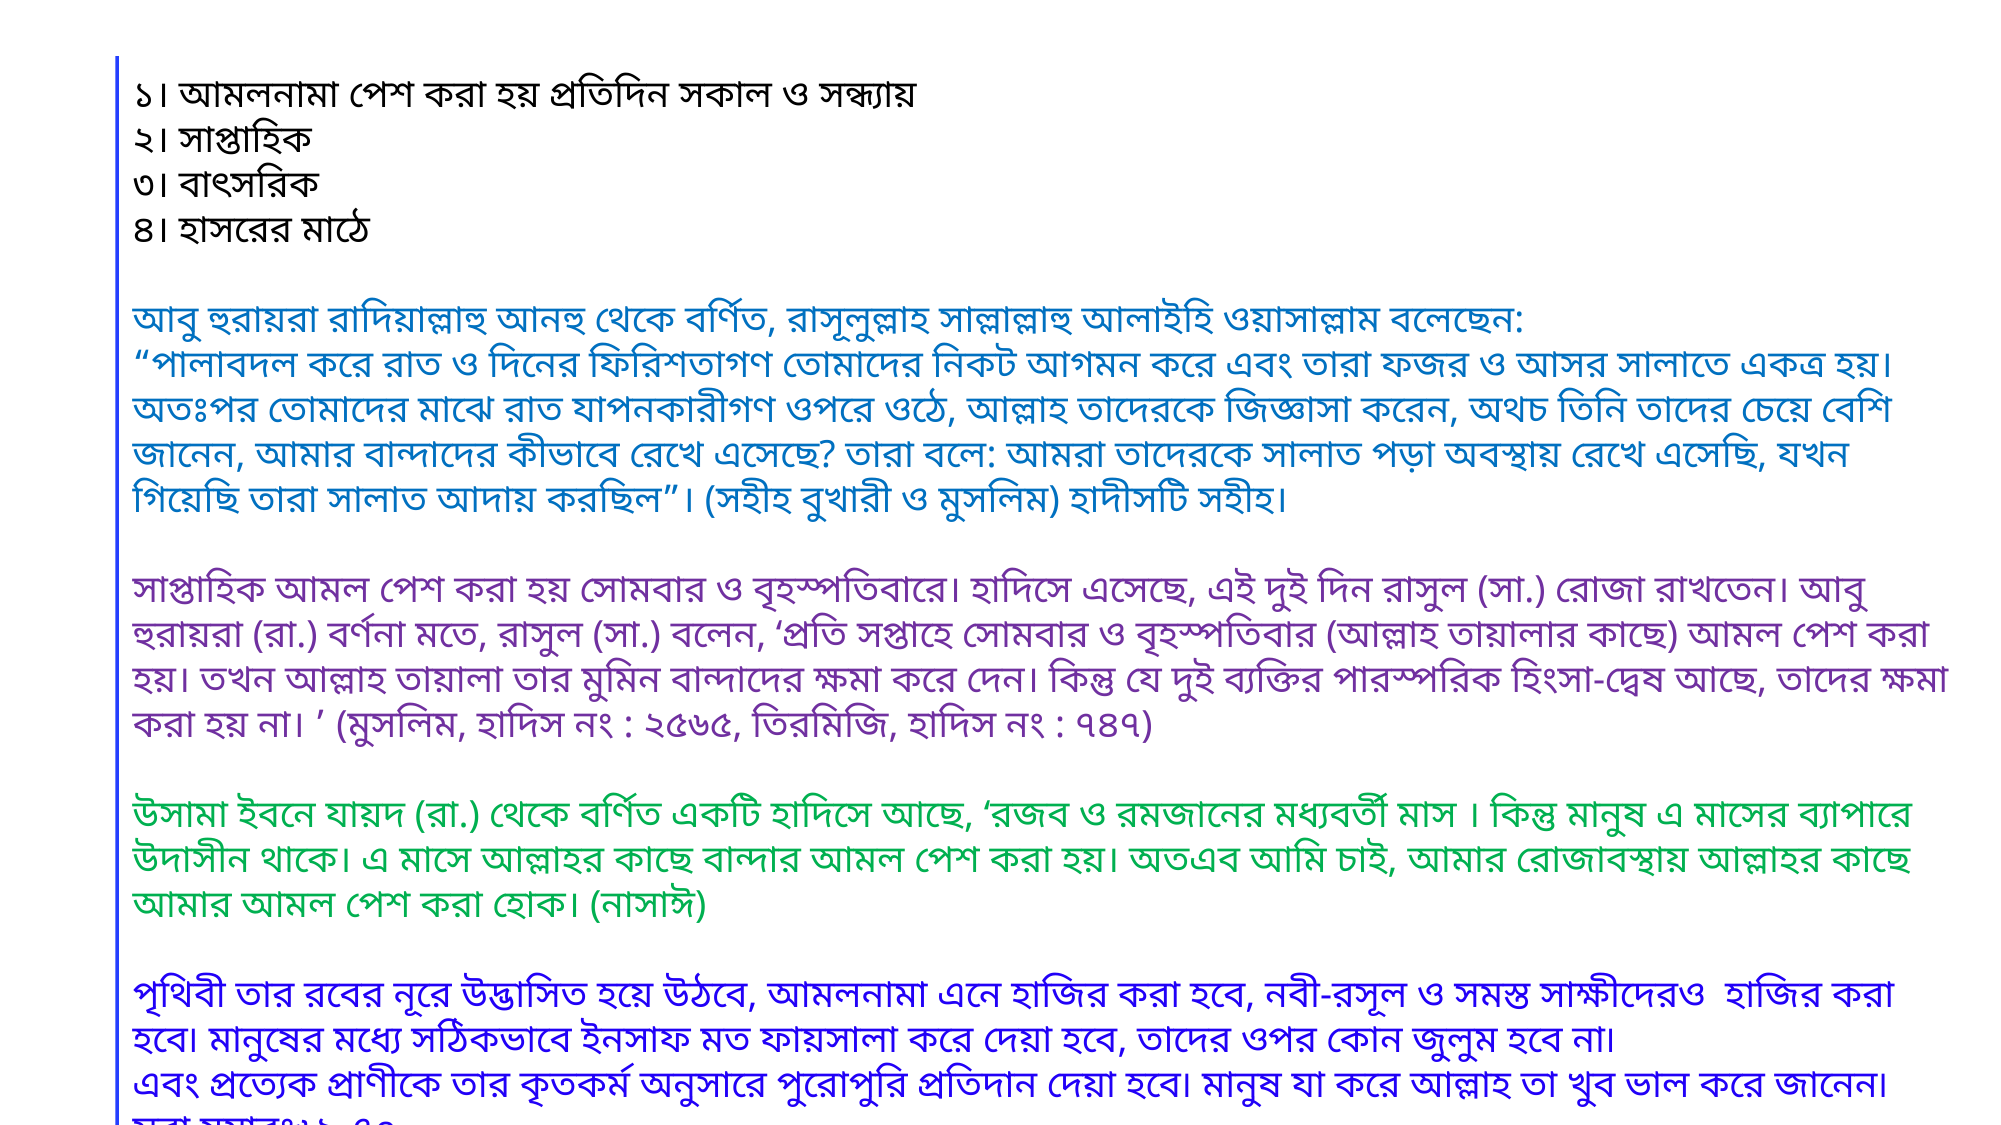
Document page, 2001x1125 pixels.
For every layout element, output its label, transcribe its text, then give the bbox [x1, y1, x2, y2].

text_box ১। আমলনামা পেশ করা হয় প্রতিদিন সকাল ও সন্ধ্যায় ২। সাপ্তাহিক ৩। বাৎসরিক ৪। হাসরের মাঠে আবু হুরায়রা রাদিয়াল্লাহু আনহু থেকে বর্ণিত, রাসূলুল্লাহ সাল্লাল্লাহু আলাইহি ওয়াসাল্লাম বলেছেন: “পালাবদল করে রাত ও দিনের ফিরিশতাগণ তোমাদের নিকট আগমন করে এবং তারা ফজর ও আসর সালাতে একত্র হয়। অতঃপর তোমাদের মাঝে রাত যাপনকারীগণ ওপরে ওঠে, আল্লাহ তাদেরকে জিজ্ঞাসা করেন, অথচ তিনি তাদের চেয়ে বেশি জানেন, আমার বান্দাদের কীভাবে রেখে এসেছে? তারা বলে: আমরা তাদেরকে সালাত পড়া অবস্থায় রেখে এসেছি, যখন গিয়েছি তারা সালাত আদায় করছিল”। (সহীহ বুখারী ও মুসলিম) হাদীসটি সহীহ। সাপ্তাহিক আমল পেশ করা হয় সোমবার ও বৃহস্পতিবারে। হাদিসে এসেছে, এই দুই দিন রাসুল (সা.) রোজা রাখতেন। আবু হুরায়রা (রা.) বর্ণনা মতে, রাসুল (সা.) বলেন, ‘প্রতি সপ্তাহে সোমবার ও বৃহস্পতিবার (আল্লাহ তায়ালার কাছে) আমল পেশ করা হয়। তখন আল্লাহ তায়ালা তার মুমিন বান্দাদের ক্ষমা করে দেন। কিন্তু যে দুই ব্যক্তির পারস্পরিক হিংসা-দ্বেষ আছে, তাদের ক্ষমা করা হয় না। ’ (মুসলিম, হাদিস নং : ২৫৬৫, তিরমিজি, হাদিস নং : ৭৪৭) উসামা ইবনে যায়দ (রা.) থেকে বর্ণিত একটি হাদিসে আছে, ‘রজব ও রমজানের মধ্যবর্তী মাস । কিন্তু মানুষ এ মাসের ব্যাপারে উদাসীন থাকে। এ মাসে আল্লাহর কাছে বান্দার আমল পেশ করা হয়। অতএব আমি চাই, আমার রোজাবস্থায় আল্লাহর কাছে আমার আমল পেশ করা হোক। (নাসাঈ) পৃথিবী তার রবের নূরে উদ্ভাসিত হয়ে উঠবে, আমলনামা এনে হাজির করা হবে, নবী-রসূল ও সমস্ত সাক্ষীদেরও হাজির করা হবে৷ মানুষের মধ্যে সঠিকভাবে ইনসাফ মত ফায়সালা করে দেয়া হবে, তাদের ওপর কোন জুলুম হবে না৷ এবং প্রত্যেক প্রাণীকে তার কৃতকর্ম অনুসারে পুরোপুরি প্রতিদান দেয়া হবে৷ মানুষ যা করে আল্লাহ তা খুব ভাল করে জানেন৷ সূরা যুমারঃ৬৯-৭০ প্রত্যেক মানুষের ভালমন্দ কাজের নিদর্শন আমি তার গলায় ঝুলিয়ে রেখেছি এবং কিয়ামতের দিন তার জন্য বের করবো একটি লিখন, যাকে সে খোলা কিতাবের আকারে পাবে৷ পড়ো, নিজের আমলনামা, আজ নিজের হিসেব করার জন্য তুমি নিজেই যথেষ্ট৷ বনী ইসরাইলঃ১৩-১৪ [117, 17, 1969, 1125]
